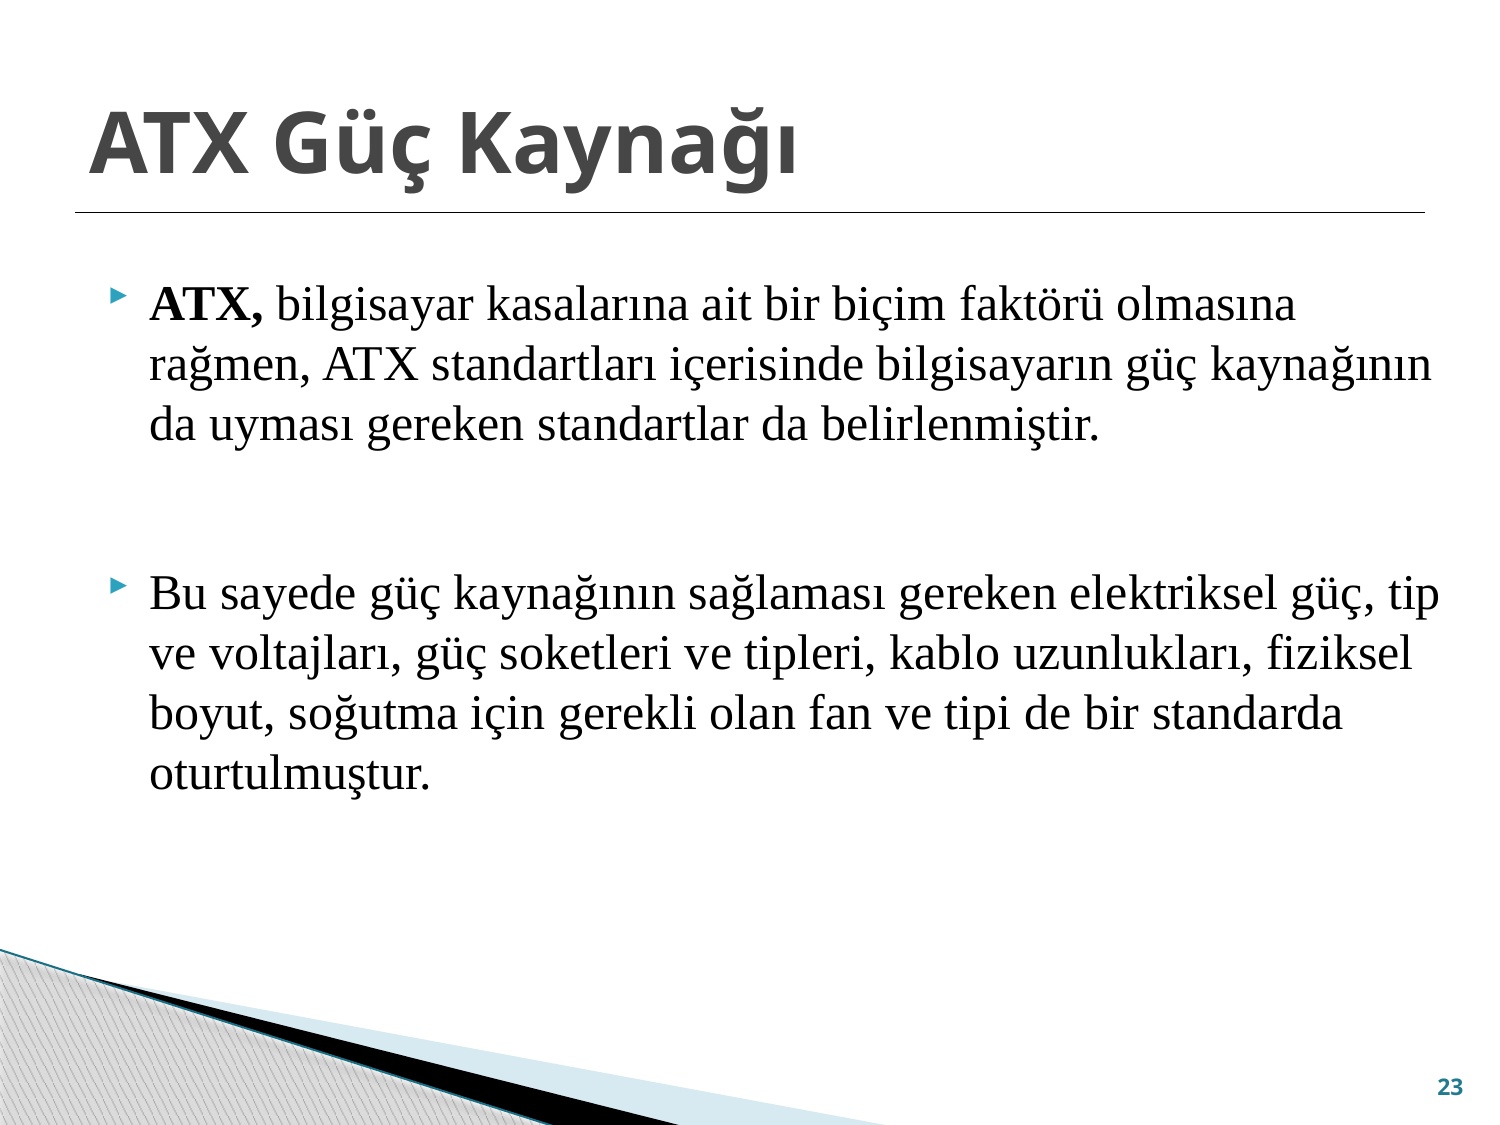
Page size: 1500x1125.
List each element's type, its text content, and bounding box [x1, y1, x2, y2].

slide_number 23 [1362, 1051, 1479, 1112]
title ATX Güç Kaynağı [75, 45, 1425, 233]
list ATX, bilgisayar kasalarına ait bir biçim faktörü olmasına rağmen, ATX standartları içerisinde bilgisayarın güç kaynağının da uyması gereken standartlar da belirlenmiştir. Bu sayede güç kaynağının sağlaması gereken elektriksel güç, tip ve voltajları, güç soketleri ve tipleri, kablo uzunlukları, fiziksel boyut, soğutma için gerekli olan fan ve tipi de bir standarda oturtulmuştur. [75, 262, 1463, 1005]
